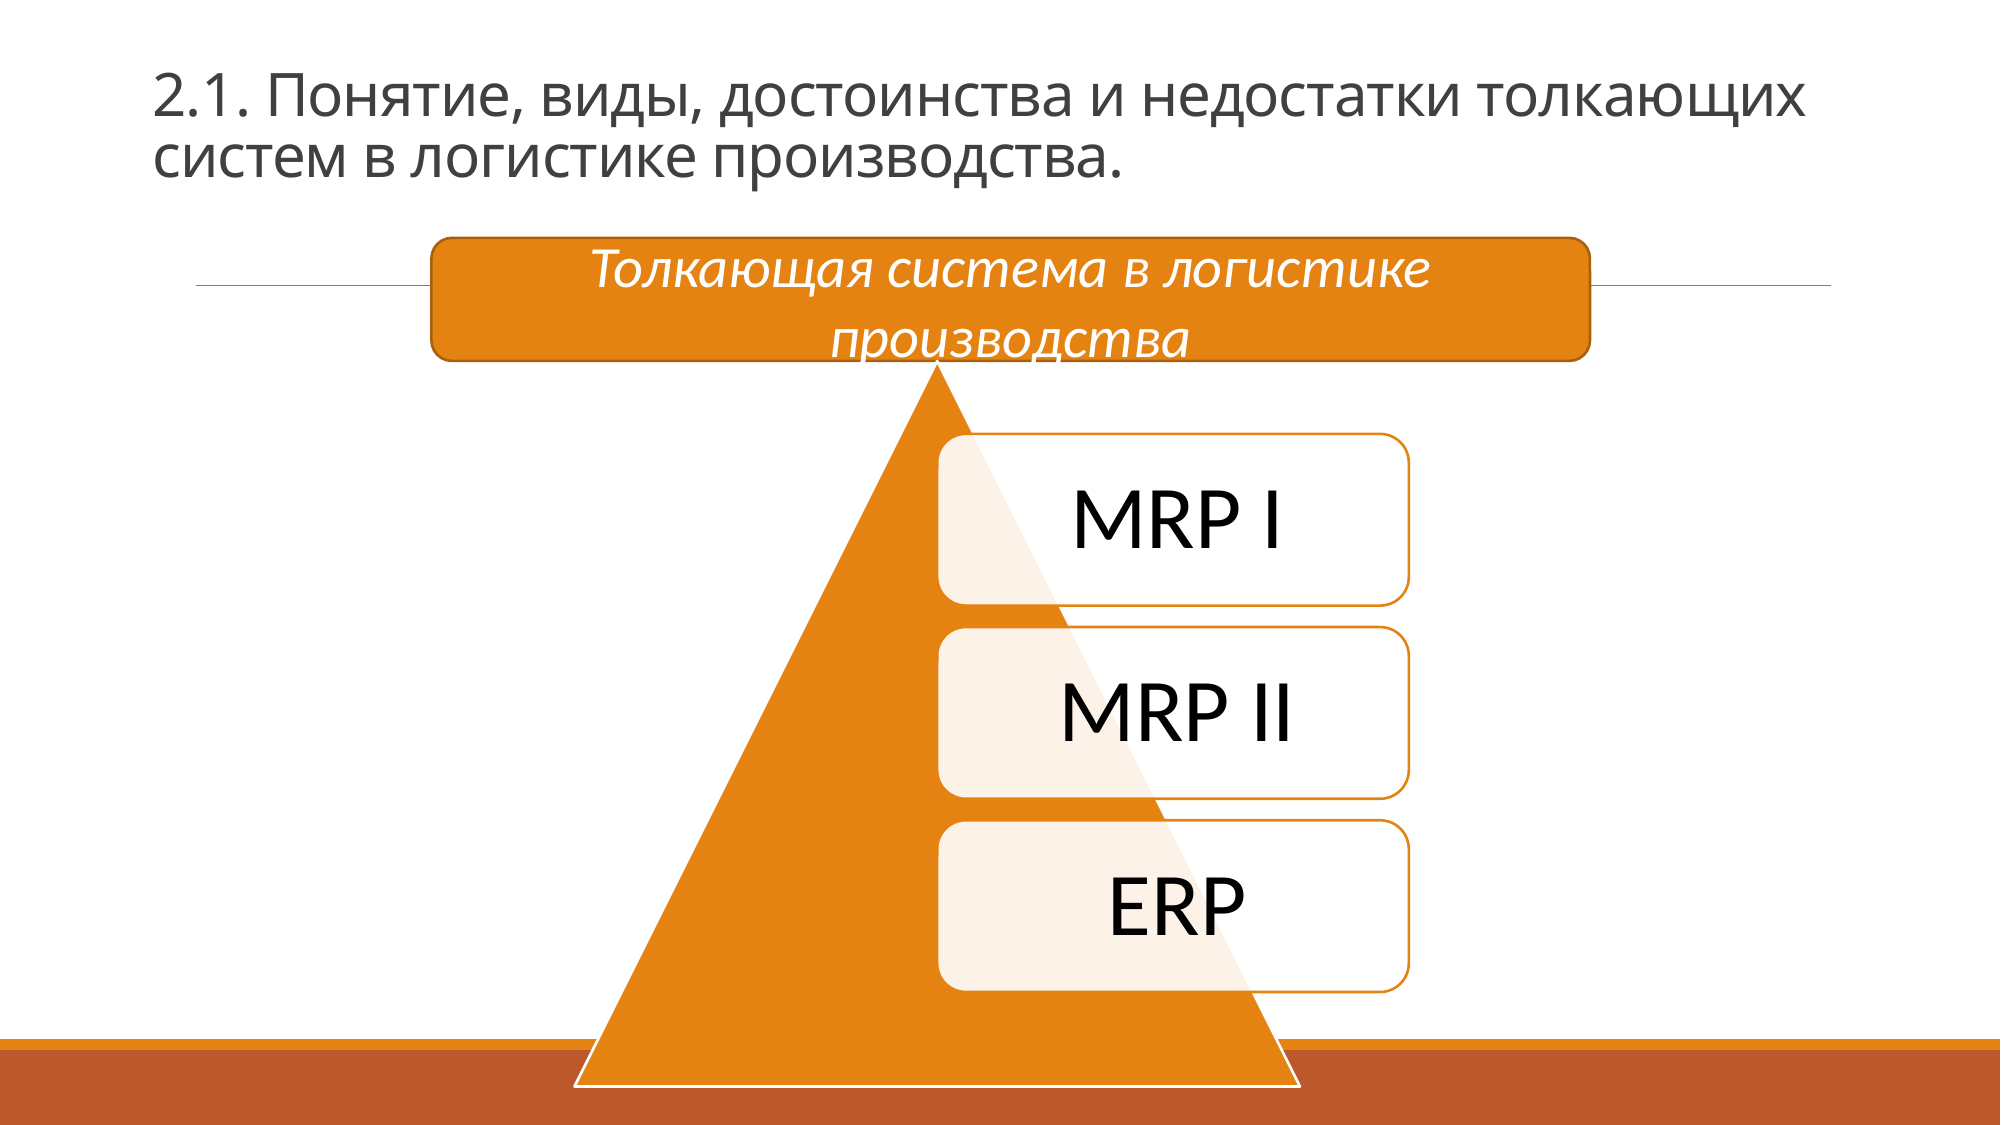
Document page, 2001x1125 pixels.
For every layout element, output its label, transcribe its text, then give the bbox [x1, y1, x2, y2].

text_box Толкающая система в логистике производства [430, 236, 1592, 357]
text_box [304, 360, 1680, 1087]
title 2.1. Понятие, виды, достоинства и недостатки толкающих систем в логистике производства. [137, 59, 2000, 198]
